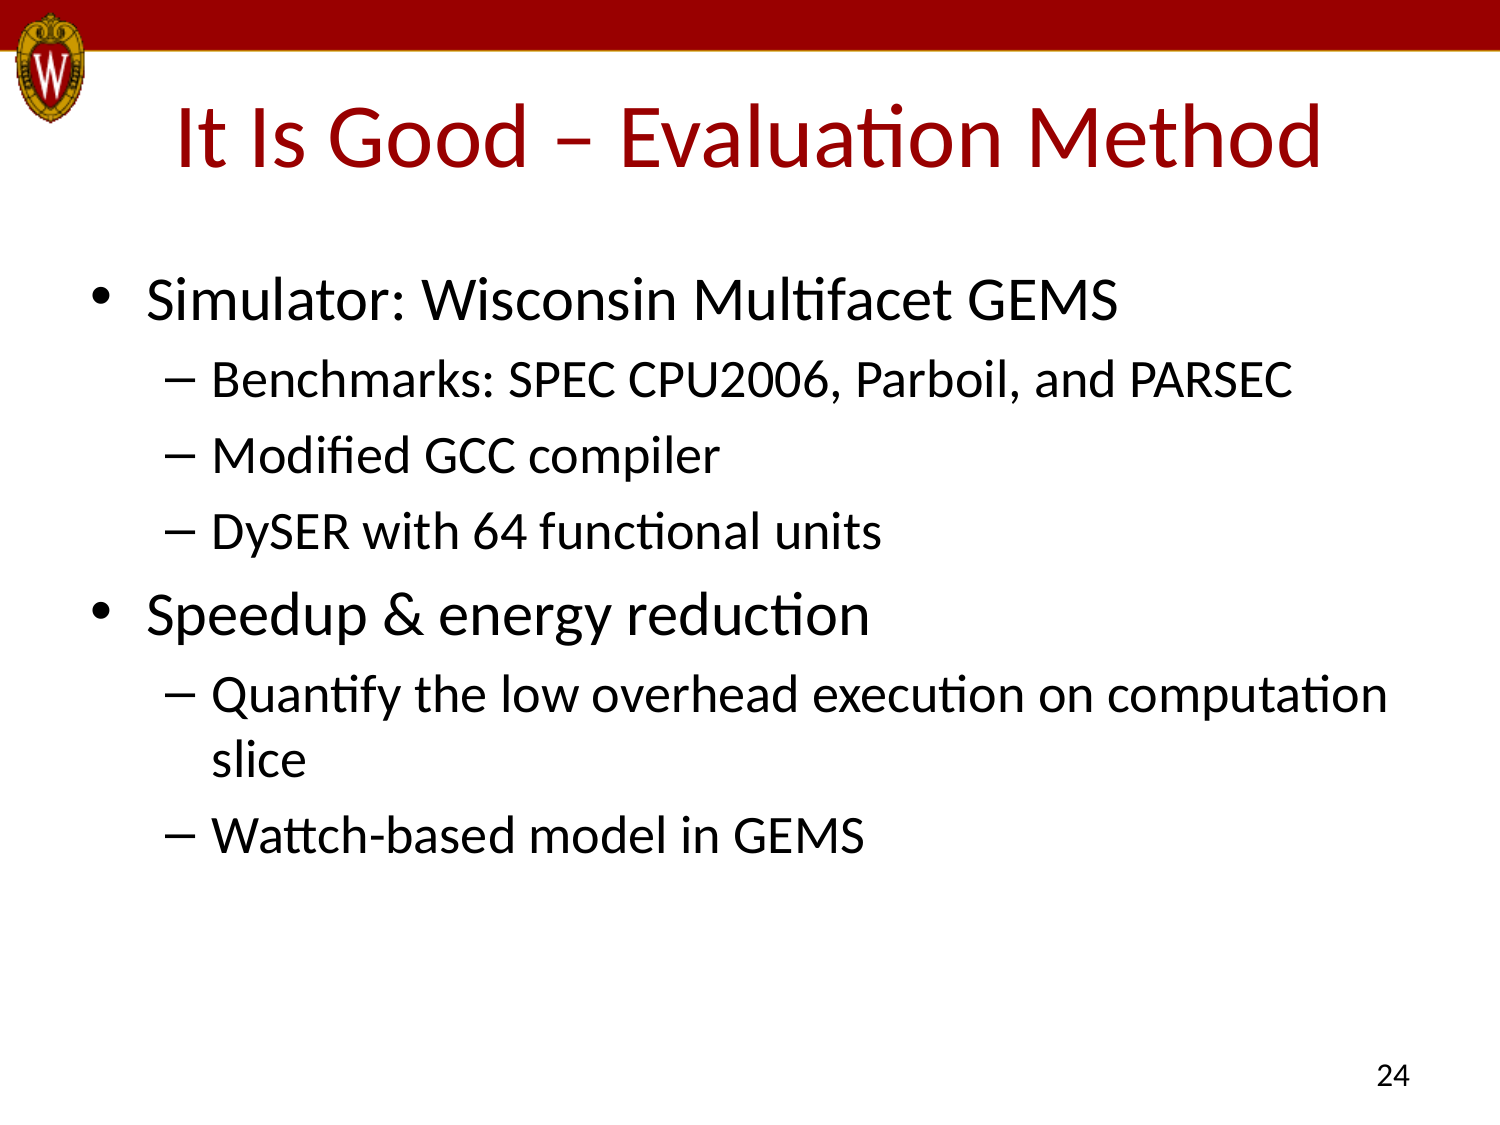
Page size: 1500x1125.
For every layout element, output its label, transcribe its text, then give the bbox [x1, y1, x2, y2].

slide_number 24 [1074, 1042, 1425, 1103]
title It Is Good – Evaluation Method [74, 49, 1426, 213]
list Simulator: Wisconsin Multifacet GEMS Benchmarks: SPEC CPU2006, Parboil, and PARSEC Modified GCC compiler DySER with 64 functional units Speedup & energy reduction Quantify the low overhead execution on computation slice Wattch-based model in GEMS [74, 249, 1426, 1006]
picture [0, 0, 1500, 125]
